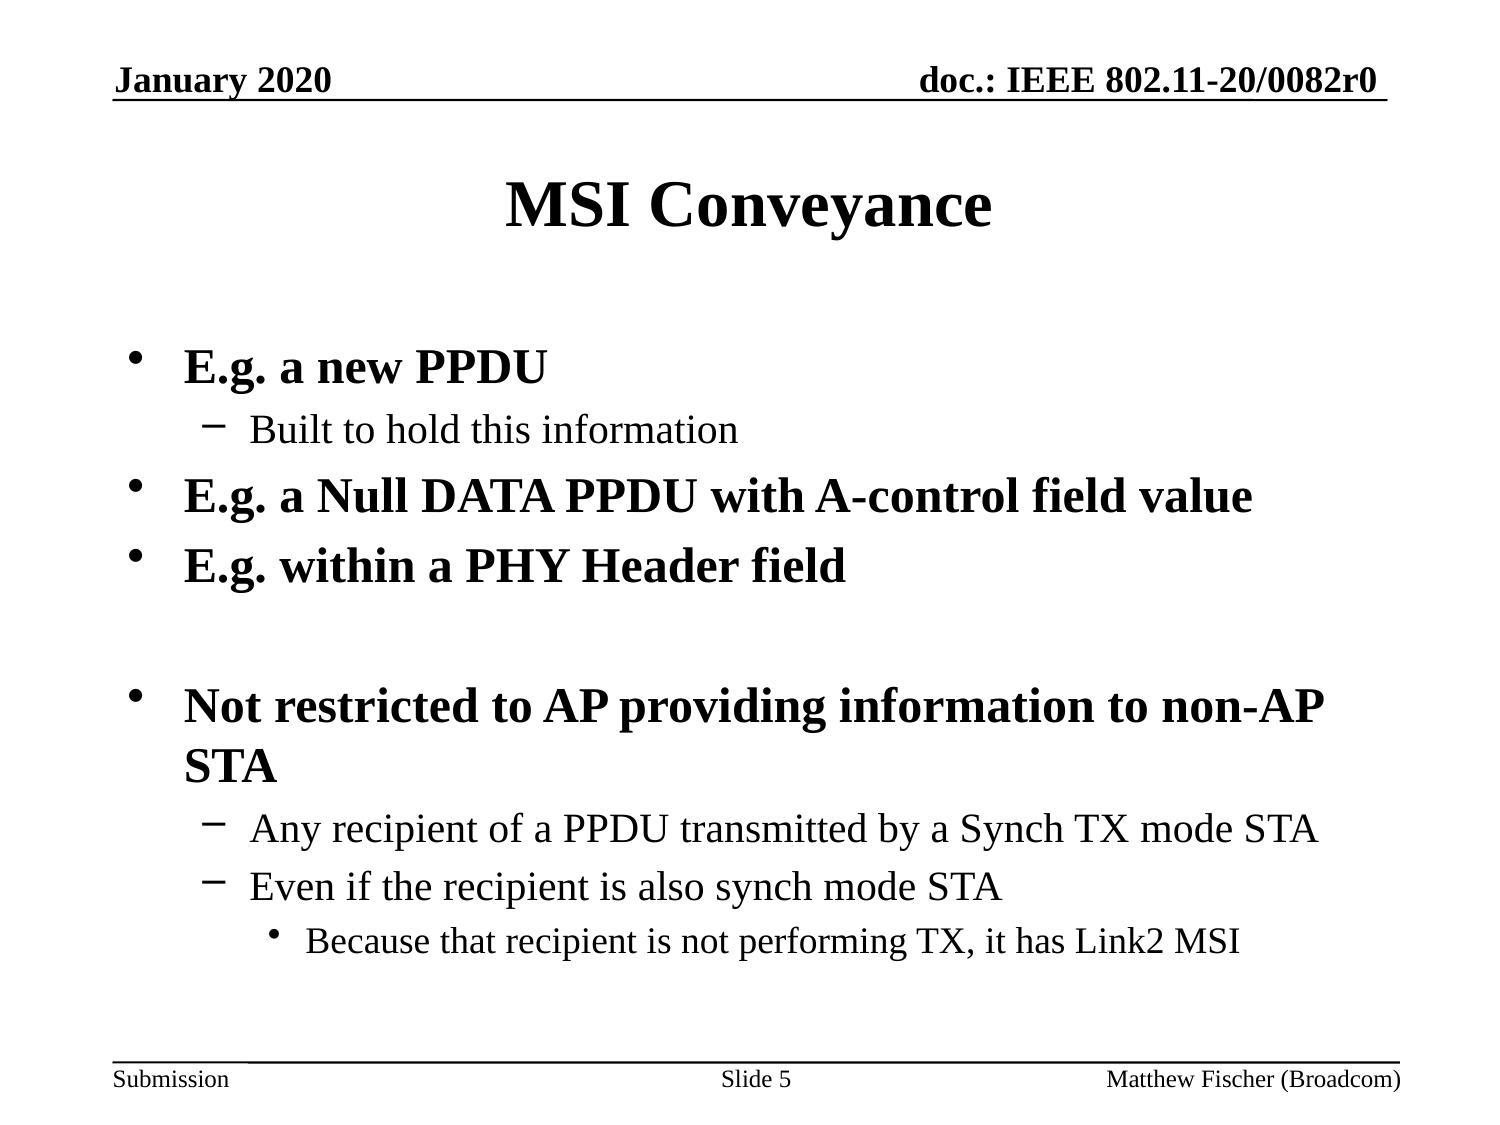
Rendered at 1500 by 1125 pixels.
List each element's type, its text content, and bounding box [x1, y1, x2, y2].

title MSI Conveyance [112, 112, 1388, 288]
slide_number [114, 54, 335, 101]
list E.g. a new PPDU Built to hold this information E.g. a Null DATA PPDU with A-control field value E.g. within a PHY Header field Not restricted to AP providing information to non-AP STA Any recipient of a PPDU transmitted by a Synch TX mode STA Even if the recipient is also synch mode STA Because that recipient is not performing TX, it has Link2 MSI [112, 326, 1388, 1002]
footer Matthew Fischer (Broadcom) [1102, 1061, 1402, 1093]
slide_number Slide 5 [712, 1061, 800, 1093]
